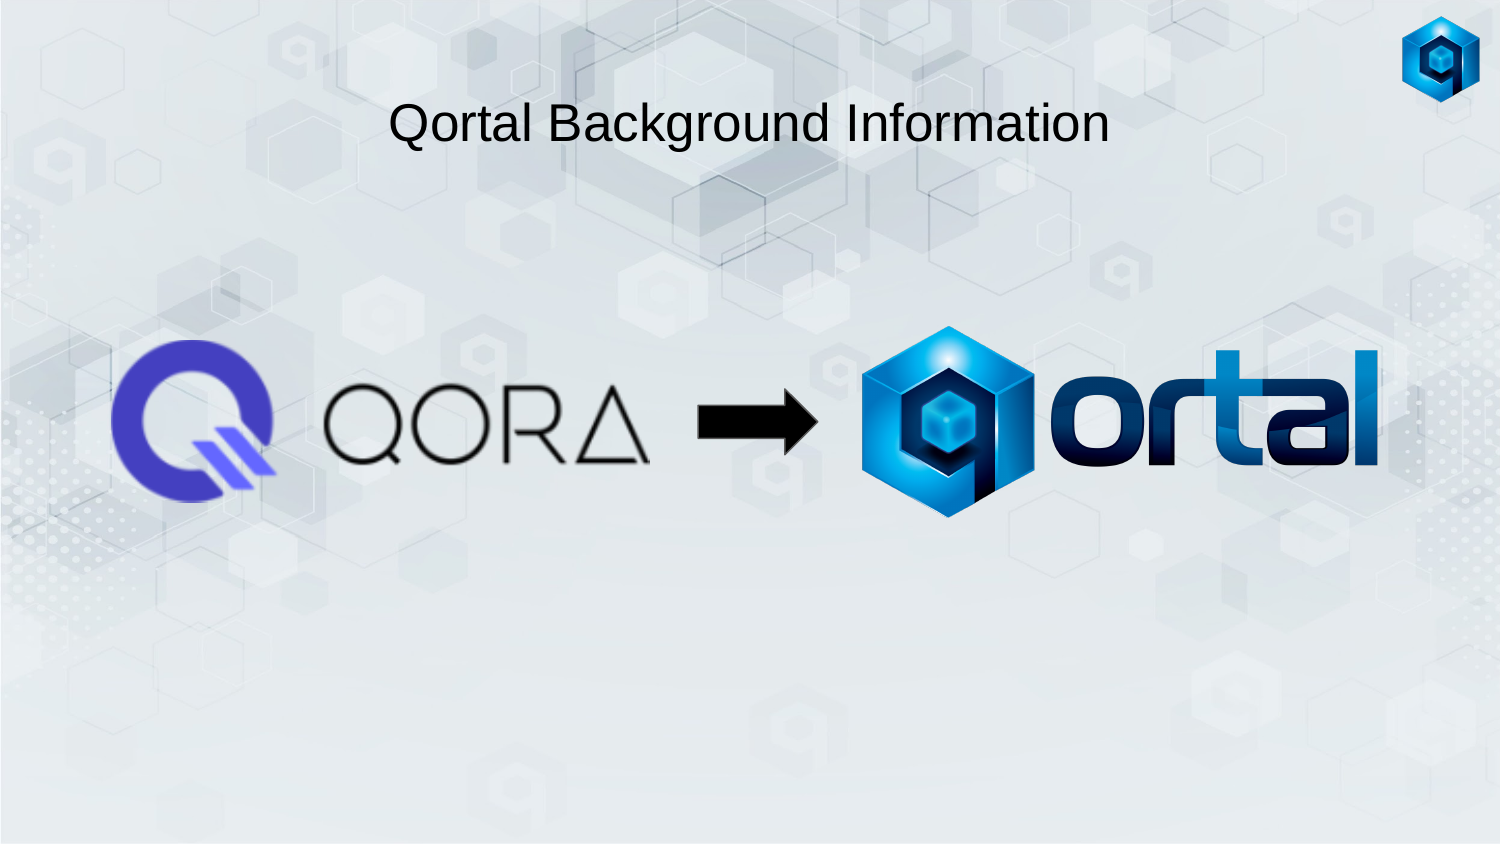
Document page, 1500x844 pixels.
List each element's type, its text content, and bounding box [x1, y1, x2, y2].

title Qortal Background Information [51, 72, 1449, 167]
text_box [698, 388, 818, 455]
picture [0, 0, 1500, 844]
